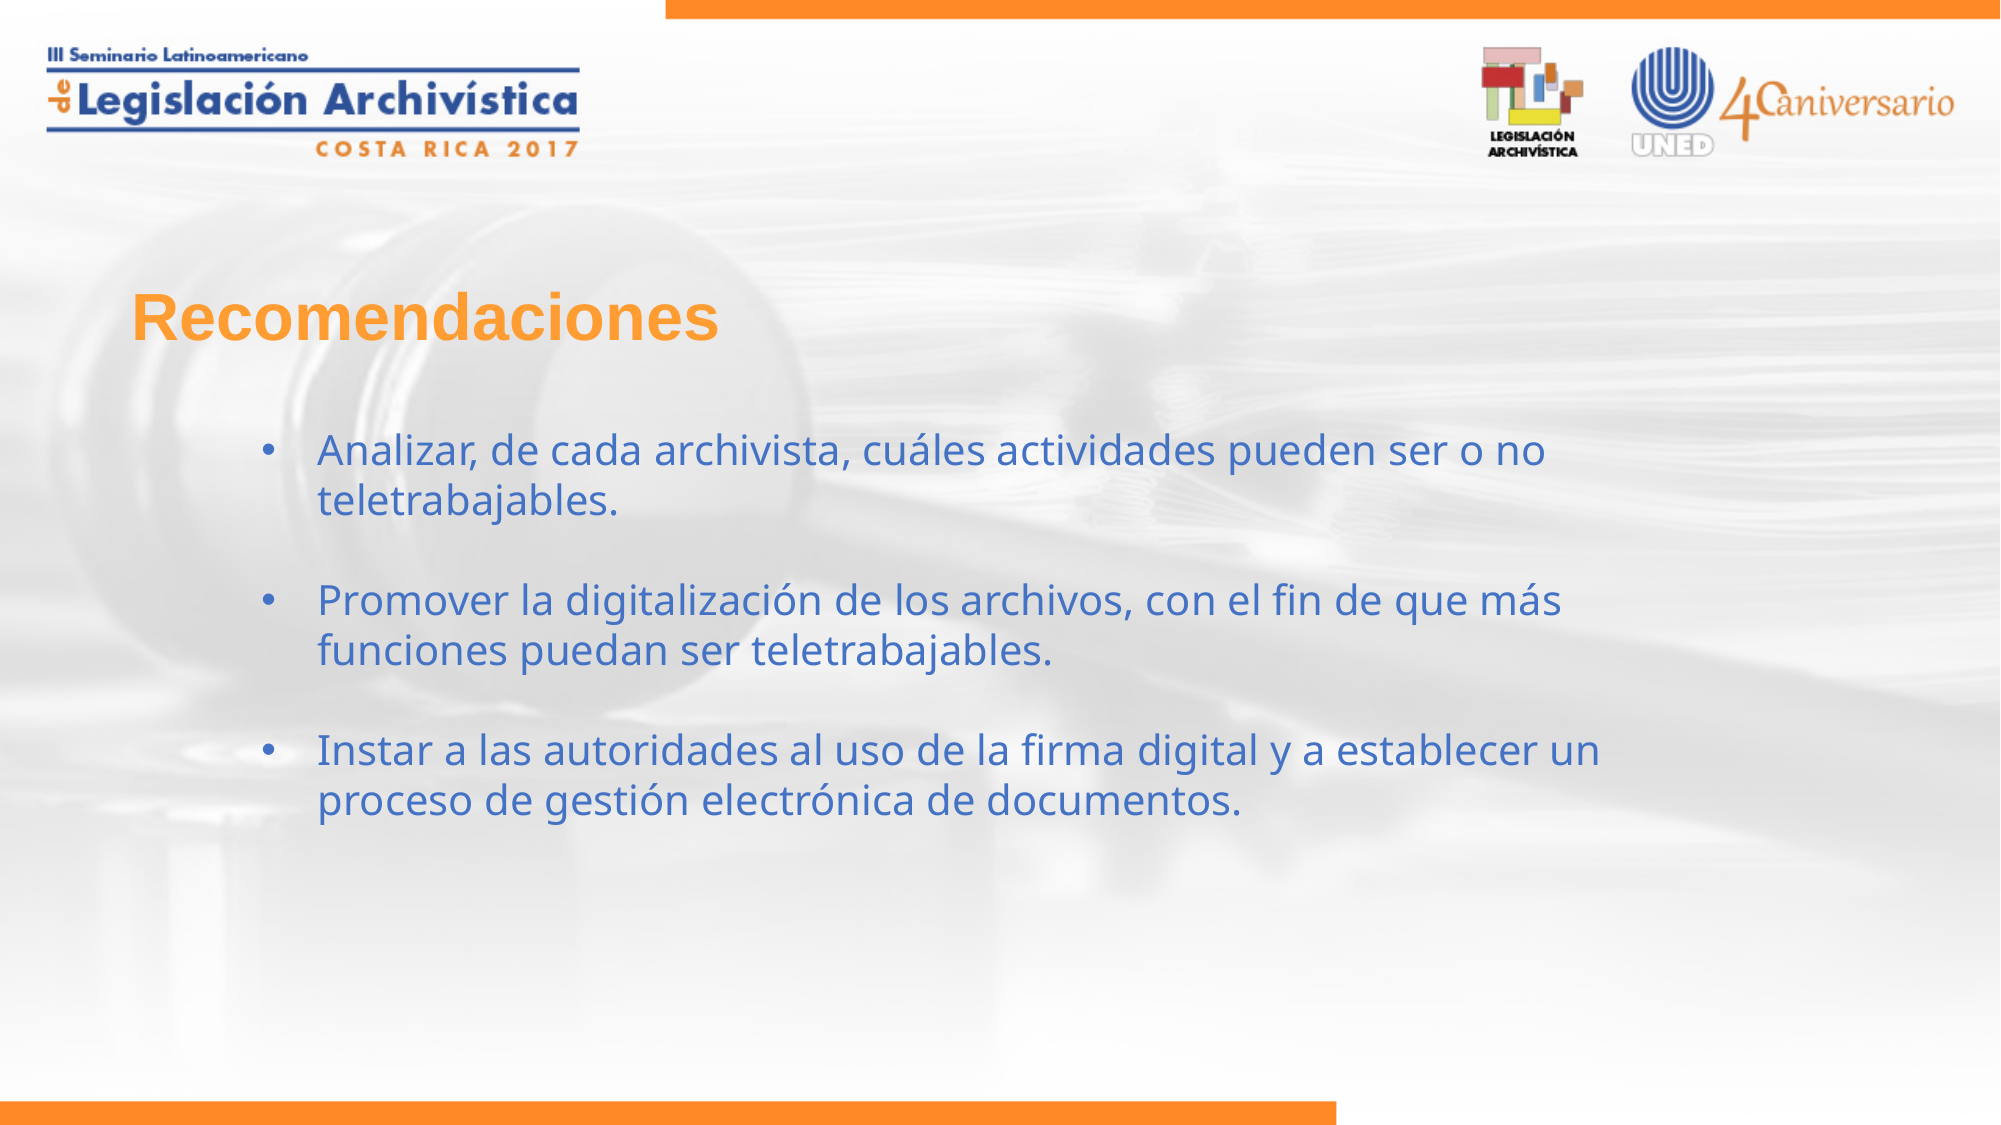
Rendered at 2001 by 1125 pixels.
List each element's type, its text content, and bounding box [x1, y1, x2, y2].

text_box Analizar, de cada archivista, cuáles actividades pueden ser o no teletrabajables. Promover la digitalización de los archivos, con el fin de que más funciones puedan ser teletrabajables. Instar a las autoridades al uso de la firma digital y a establecer un proceso de gestión electrónica de documentos. [246, 416, 1726, 932]
picture [0, 0, 2001, 1125]
title Recomendaciones [116, 198, 1796, 363]
